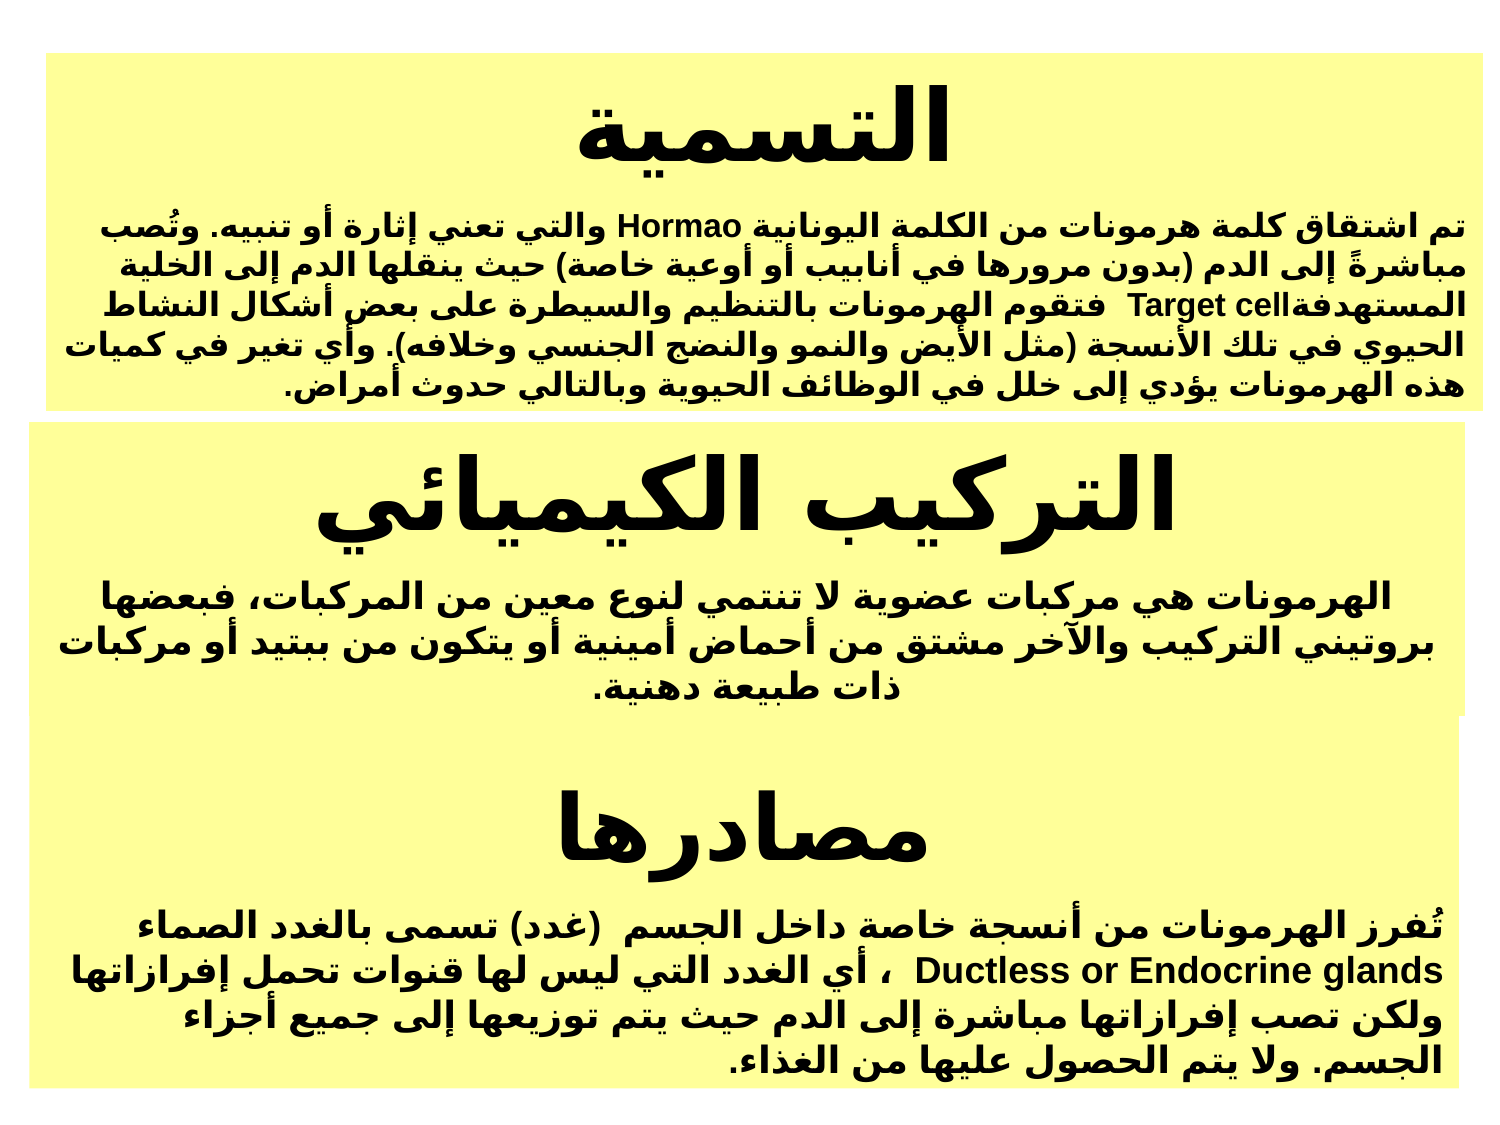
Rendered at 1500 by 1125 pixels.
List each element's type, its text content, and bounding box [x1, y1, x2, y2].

text_box التسمية تم اشتقاق كلمة هرمونات من الكلمة اليونانية Hormao والتي تعني إثارة أو تنبيه. وتُصب مباشرةً إلى الدم (بدون مرورها في أنابيب أو أوعية خاصة) حيث ينقلها الدم إلى الخلية المستهدفةTarget cell فتقوم الهرمونات بالتنظيم والسيطرة على بعض أشكال النشاط الحيوي في تلك الأنسجة (مثل الأيض والنمو والنضج الجنسي وخلافه). وأي تغير في كميات هذه الهرمونات يؤدي إلى خلل في الوظائف الحيوية وبالتالي حدوث أمراض. [47, 53, 1483, 411]
text_box التركيب الكيميائي الهرمونات هي مركبات عضوية لا تنتمي لنوع معين من المركبات، فبعضها بروتيني التركيب والآخر مشتق من أحماض أمينية أو يتكون من ببتيد أو مركبات ذات طبيعة دهنية. [29, 422, 1465, 715]
text_box مصادرها تُفرز الهرمونات من أنسجة خاصة داخل الجسم (غدد) تسمى بالغدد الصماء Ductless or Endocrine glands ، أي الغدد التي ليس لها قنوات تحمل إفرازاتها ولكن تصب إفرازاتها مباشرة إلى الدم حيث يتم توزيعها إلى جميع أجزاء الجسم. ولا يتم الحصول عليها من الغذاء. [29, 716, 1459, 1089]
